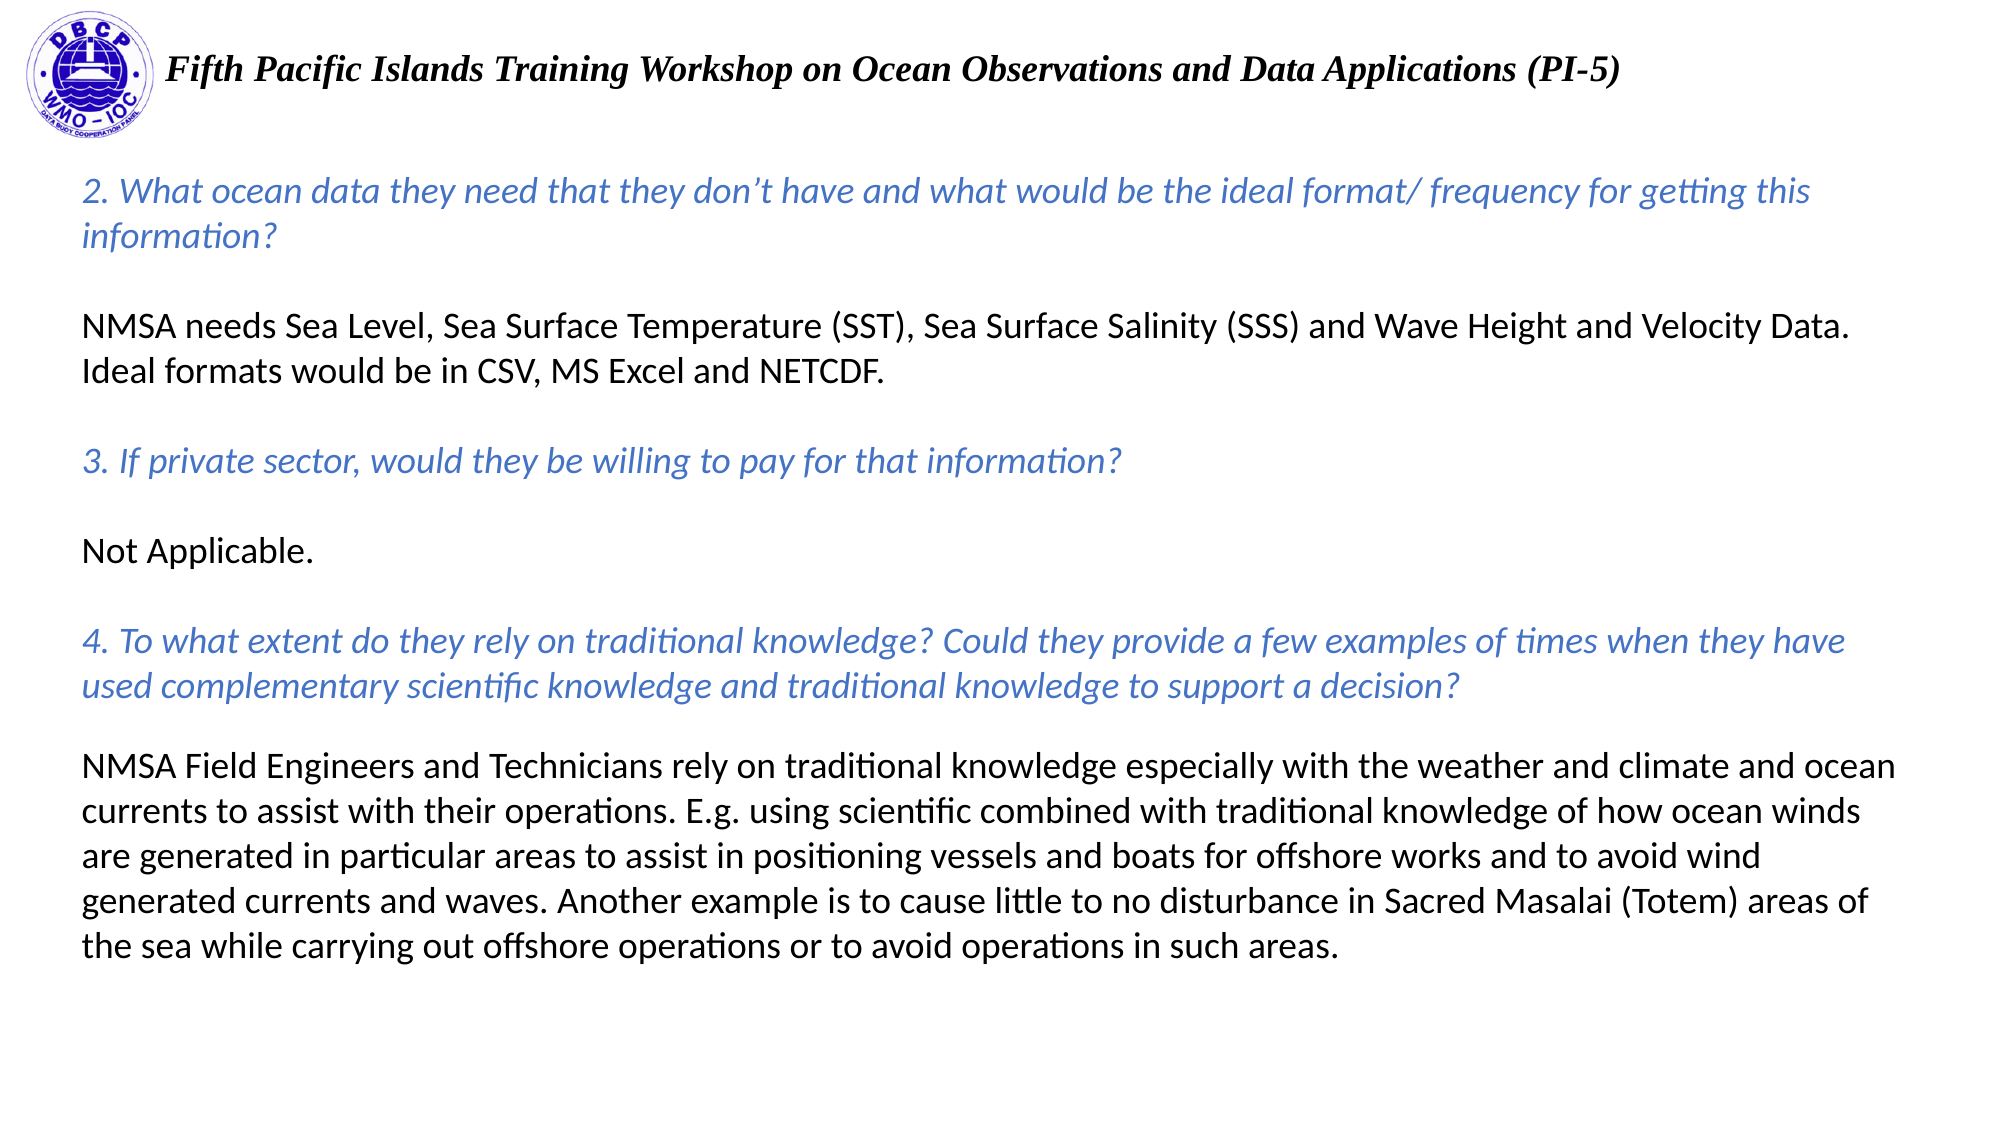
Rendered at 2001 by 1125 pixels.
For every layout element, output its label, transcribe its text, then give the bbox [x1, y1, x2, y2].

picture [19, 3, 161, 145]
footer Fifth Pacific Islands Training Workshop on Ocean Observations and Data Applications (PI-5) [0, 3, 1646, 160]
text_box 2. What ocean data they need that they don’t have and what would be the ideal format/ frequency for getting this information? NMSA needs Sea Level, Sea Surface Temperature (SST), Sea Surface Salinity (SSS) and Wave Height and Velocity Data. Ideal formats would be in CSV, MS Excel and NETCDF. 3. If private sector, would they be willing to pay for that information? Not Applicable. 4. To what extent do they rely on traditional knowledge? Could they provide a few examples of times when they have used complementary scientific knowledge and traditional knowledge to support a decision? NMSA Field Engineers and Technicians rely on traditional knowledge especially with the weather and climate and ocean currents to assist with their operations. E.g. using scientific combined with traditional knowledge of how ocean winds are generated in particular areas to assist in positioning vessels and boats for offshore works and to avoid wind generated currents and waves. Another example is to cause little to no disturbance in Sacred Masalai (Totem) areas of the sea while carrying out offshore operations or to avoid operations in such areas. [66, 159, 1933, 1125]
